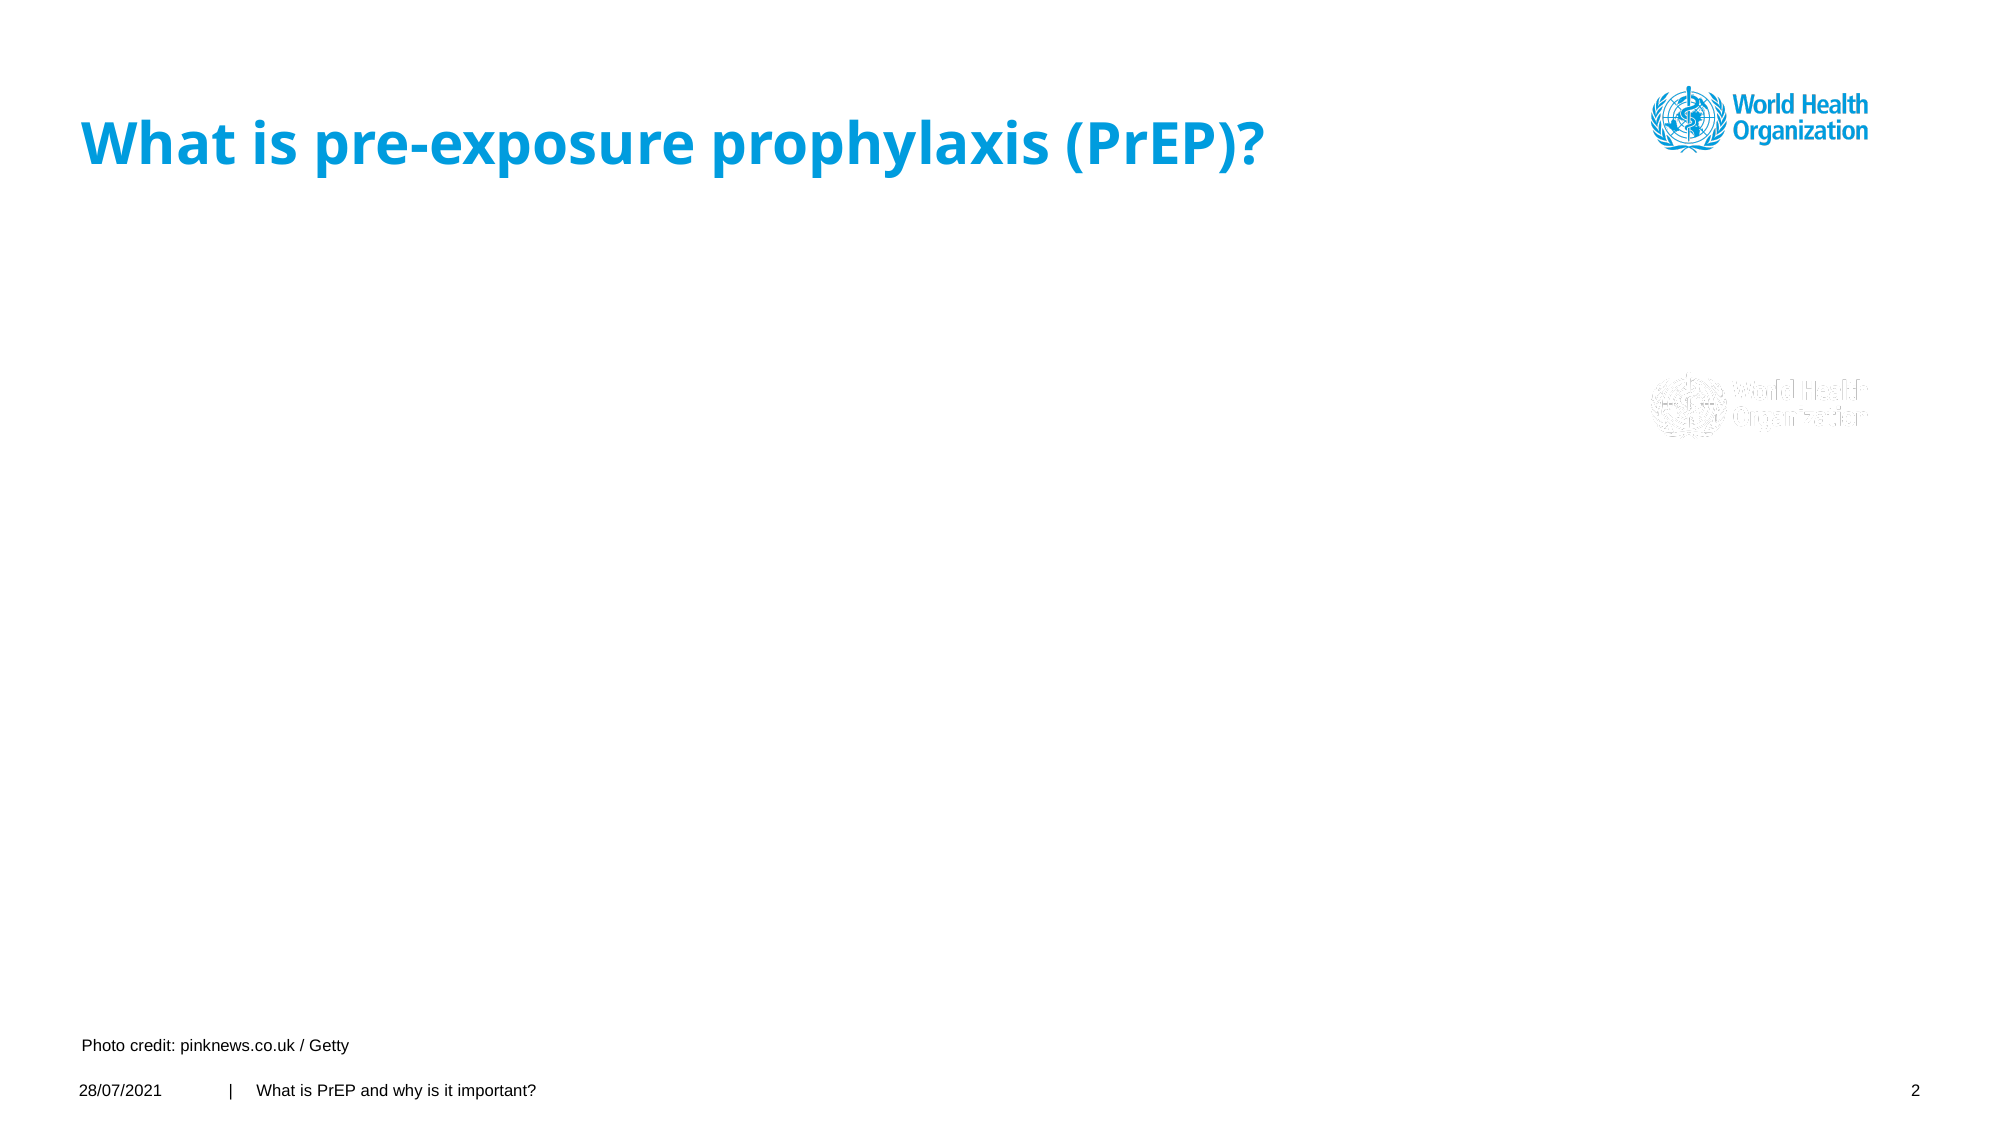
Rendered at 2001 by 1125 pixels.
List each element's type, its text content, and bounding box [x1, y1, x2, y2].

picture [1596, 349, 1922, 463]
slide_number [78, 1079, 209, 1109]
title What is pre-exposure prophylaxis (PrEP)? [78, 59, 1418, 178]
slide_number 2 [1872, 1079, 1921, 1109]
picture [1596, 62, 1922, 177]
list Photo credit: pinknews.co.uk / Getty [78, 1032, 1921, 1067]
footer | What is PrEP and why is it important? [228, 1079, 600, 1109]
